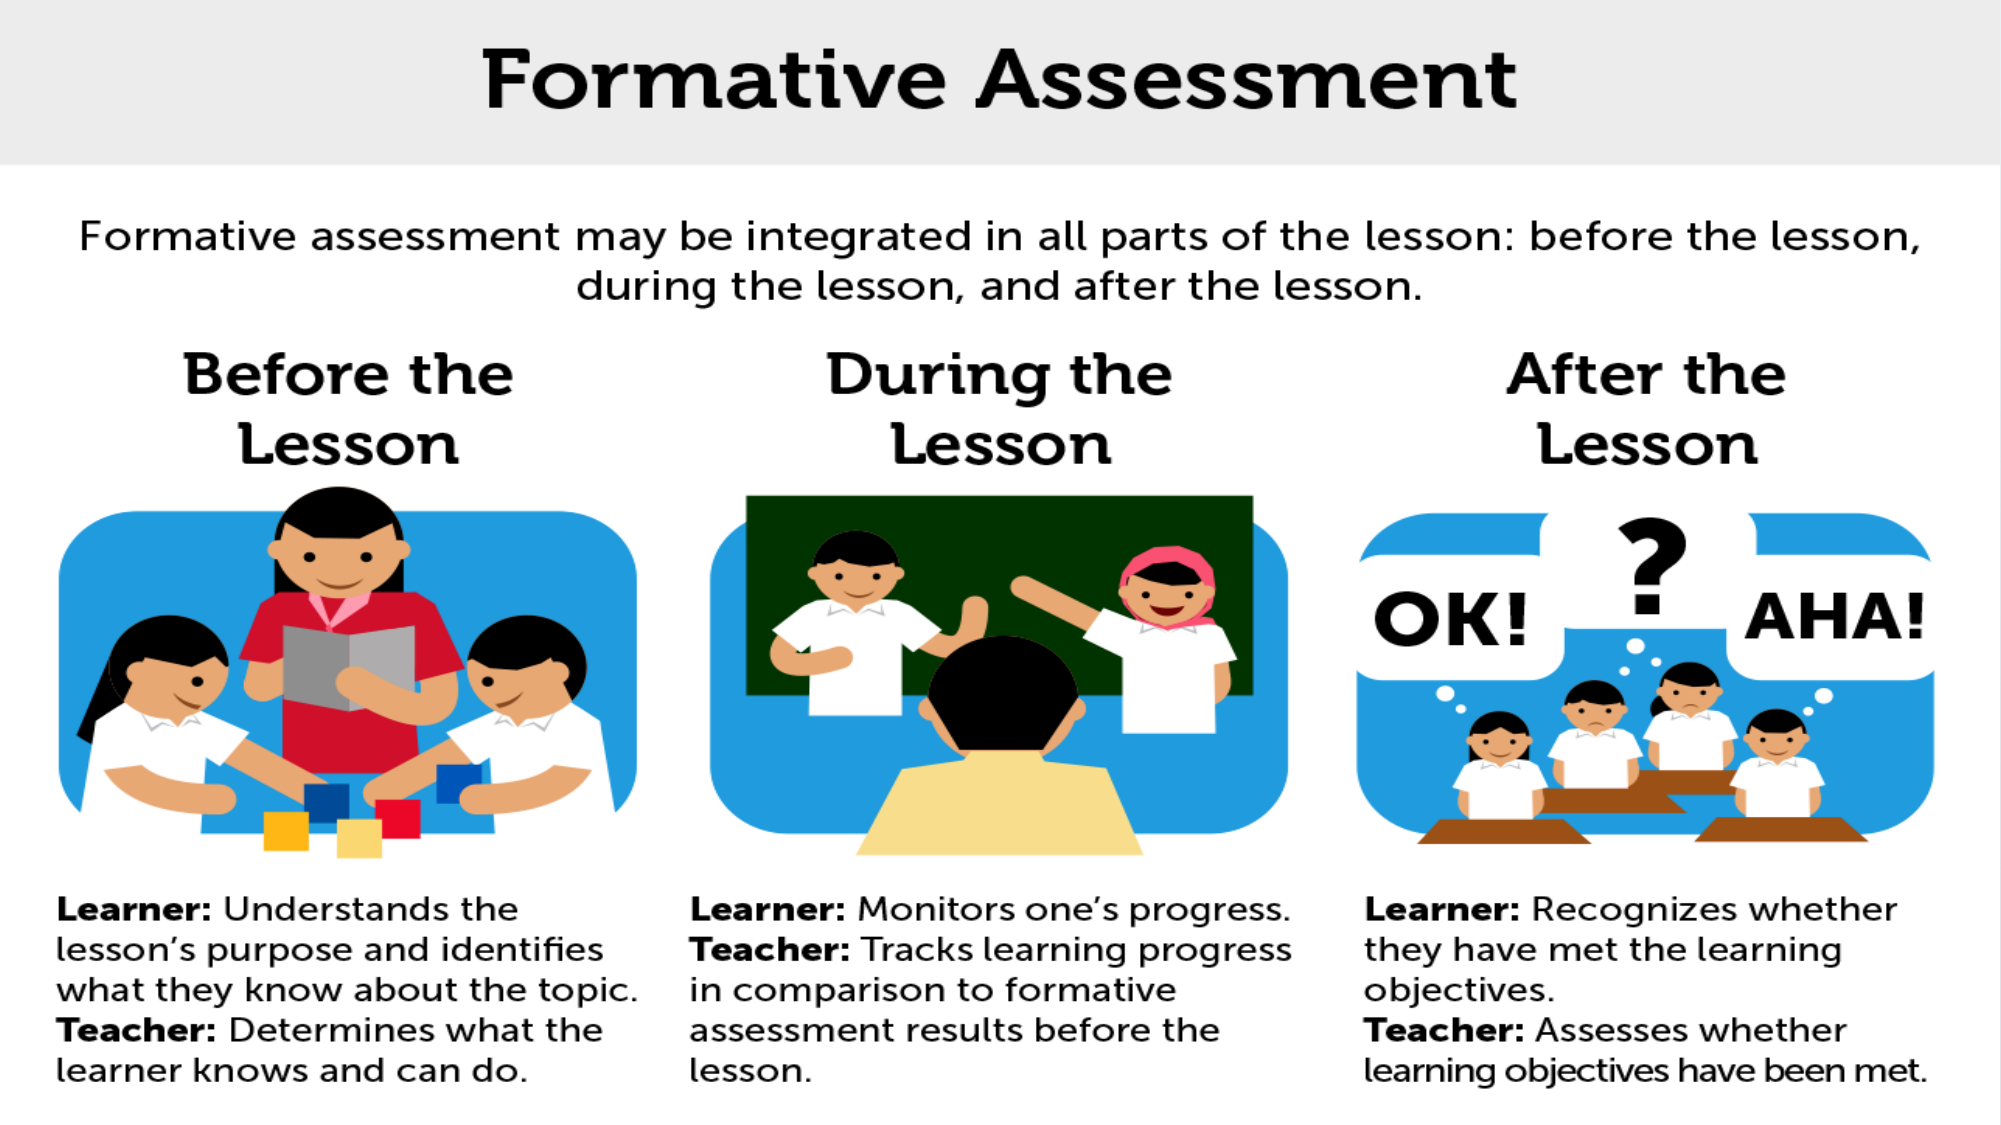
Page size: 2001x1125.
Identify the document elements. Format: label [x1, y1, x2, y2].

list [0, 0, 2000, 1125]
